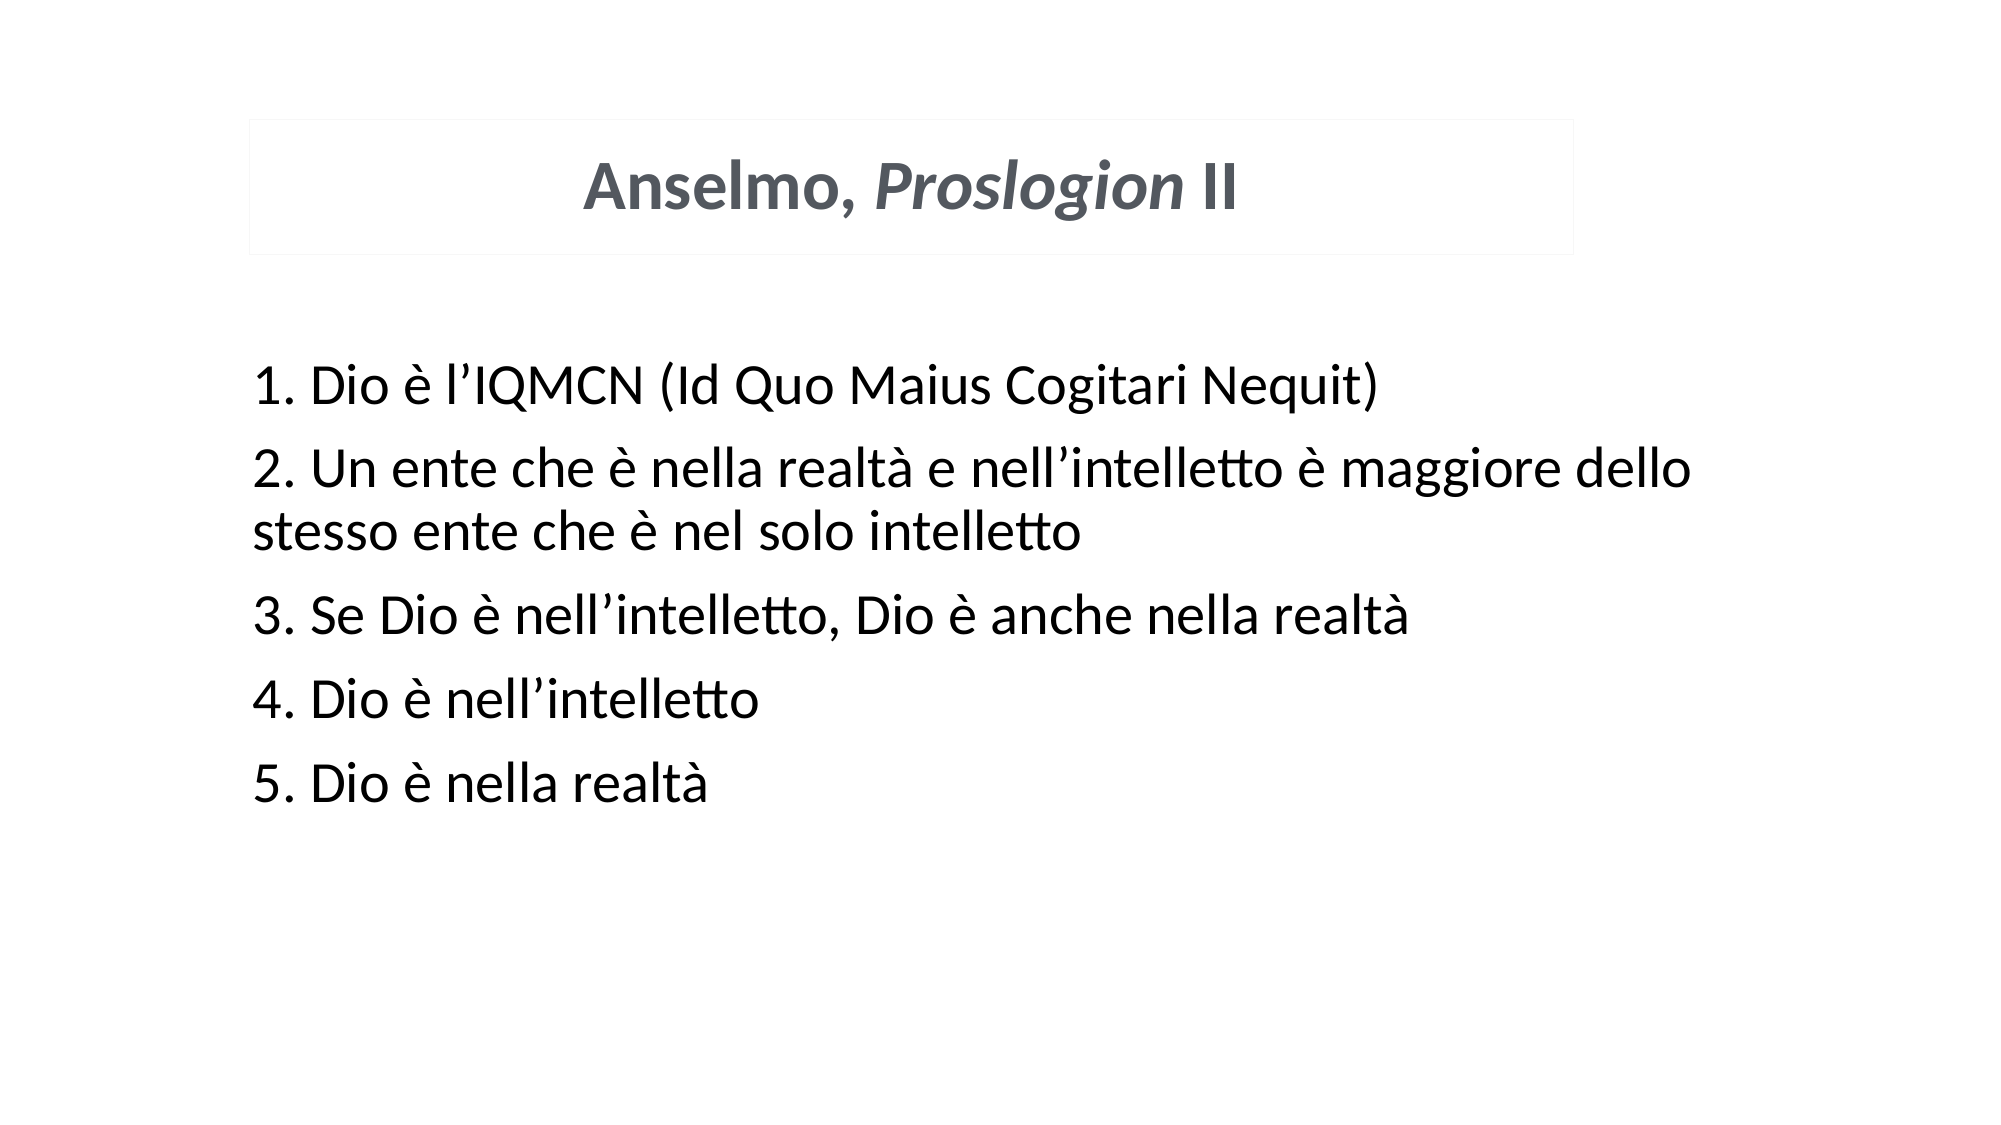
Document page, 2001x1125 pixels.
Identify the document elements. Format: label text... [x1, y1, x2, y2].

title Anselmo, Proslogion II [249, 119, 1574, 255]
list 1. Dio è l’IQMCN (Id Quo Maius Cogitari Nequit) 2. Un ente che è nella realtà e nell’intelletto è maggiore dello stesso ente che è nel solo intelletto 3. Se Dio è nell’intelletto, Dio è anche nella realtà 4. Dio è nell’intelletto 5. Dio è nella realtà [215, 346, 1731, 828]
